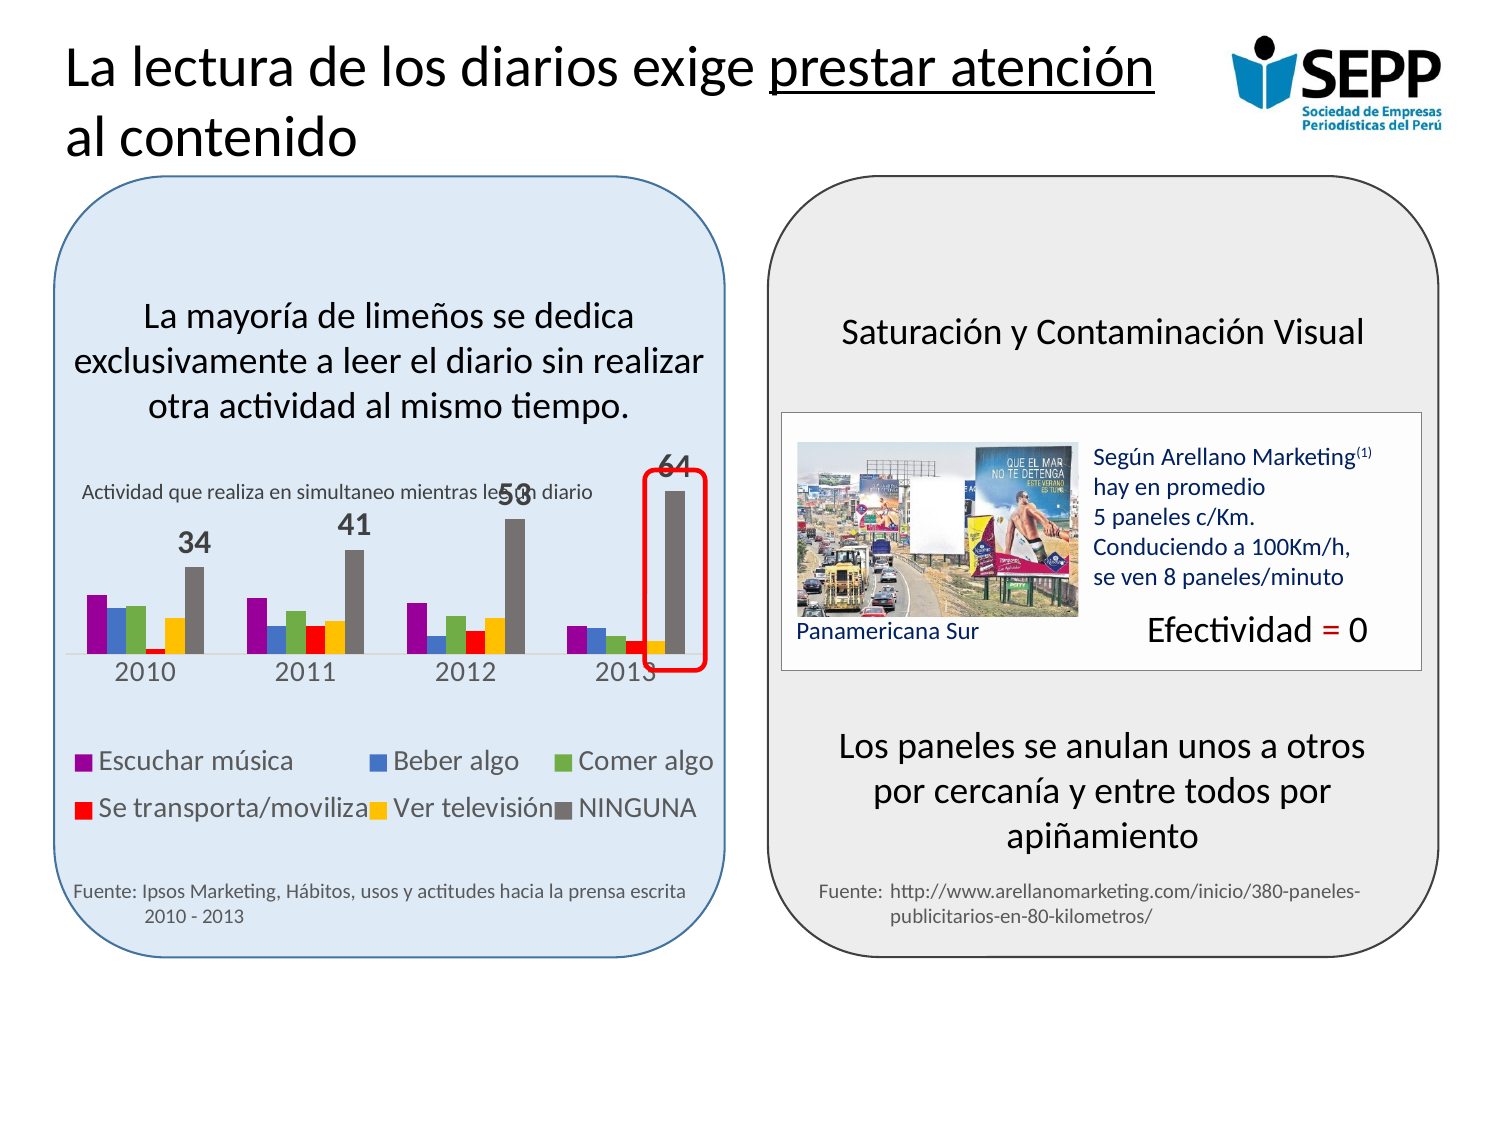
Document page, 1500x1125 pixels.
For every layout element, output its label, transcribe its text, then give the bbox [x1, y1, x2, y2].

text_box La lectura de los diarios exige prestar atención al contenido [50, 21, 1200, 176]
text_box [766, 175, 1440, 959]
text_box Panamericana Sur [781, 606, 1092, 652]
text_box [781, 412, 1422, 606]
picture [1215, 23, 1461, 146]
text_box http://www.arellanomarketing.com/inicio/380-paneles-publicitarios-en-80-kilometros/ [875, 870, 1395, 935]
text_box La mayoría de limeños se dedica exclusivamente a leer el diario sin realizar otra actividad al mismo tiempo. [54, 283, 725, 434]
text_box Fuente: Ipsos Marketing, Hábitos, usos y actitudes hacia la prensa escrita 2010 - 2013 [58, 869, 809, 935]
text_box Fuente: [804, 870, 906, 911]
text_box Saturación y Contaminación Visual [767, 299, 1439, 360]
text_box [781, 652, 1422, 671]
text_box [53, 176, 726, 879]
text_box Según Arellano Marketing(1) hay en promedio 5 paneles c/Km. Conduciendo a 100Km/h, se ven 8 paneles/minuto Efectividad = 0 [1078, 433, 1422, 658]
chart [50, 441, 722, 856]
picture [797, 442, 1079, 617]
text_box Los paneles se anulan unos a otros por cercanía y entre todos por apiñamiento [808, 714, 1397, 864]
text_box [97, 935, 682, 959]
